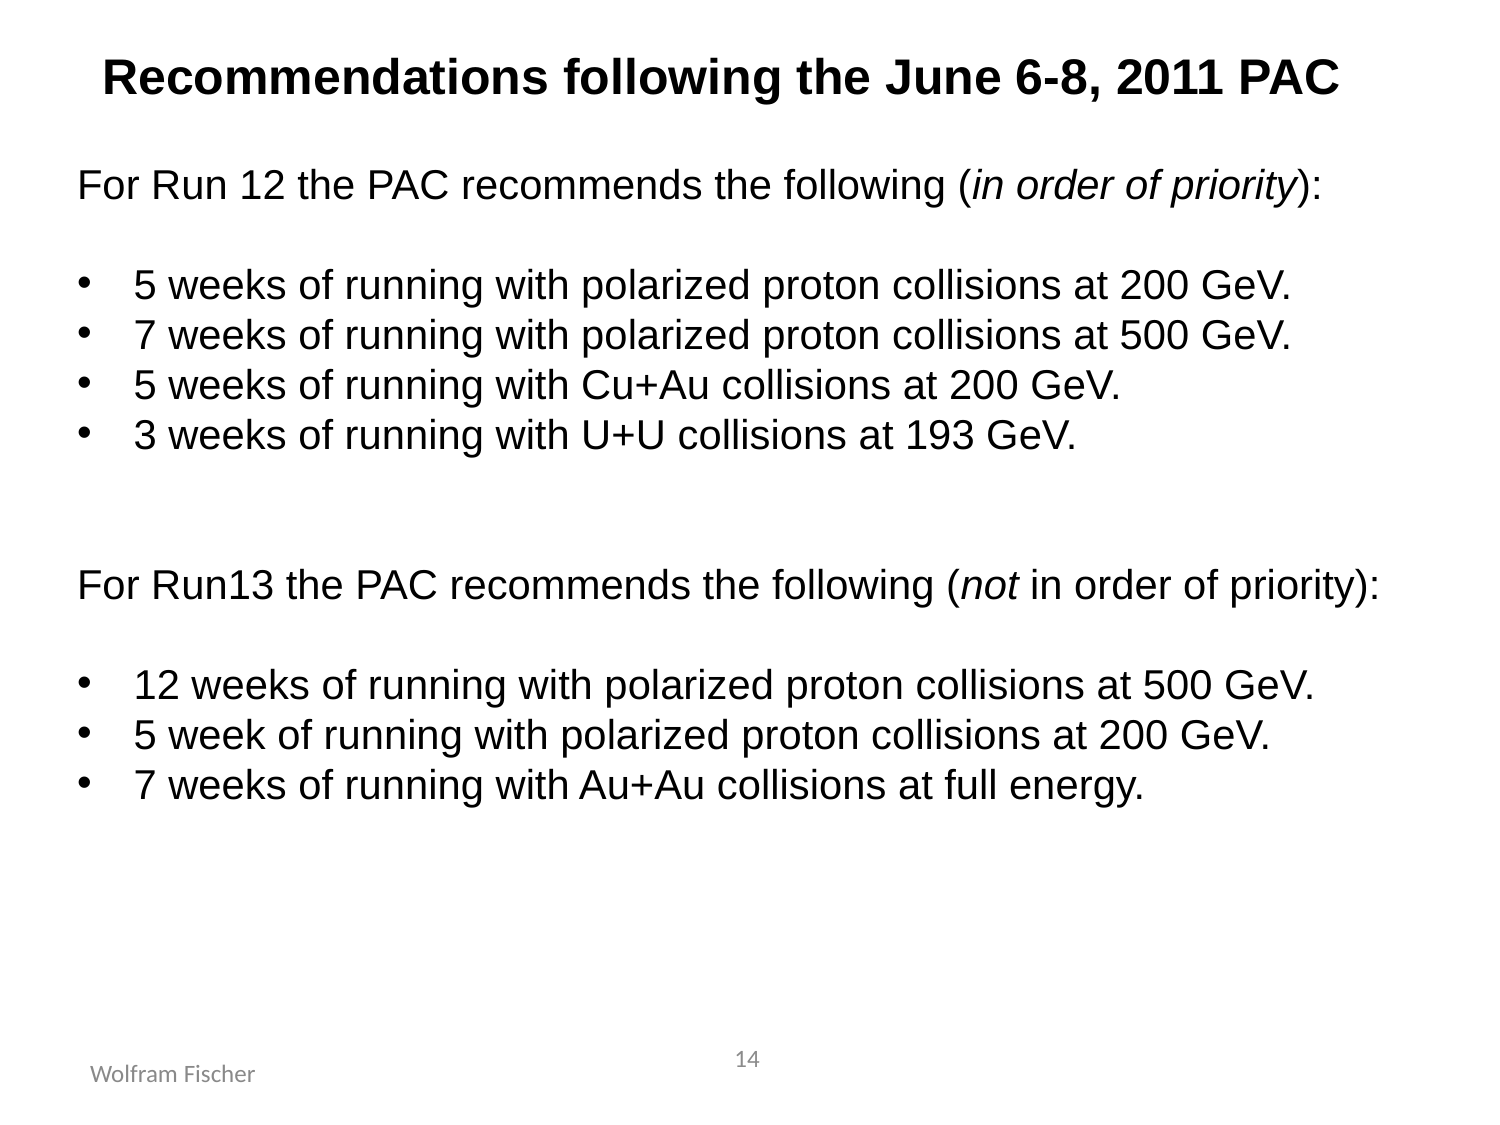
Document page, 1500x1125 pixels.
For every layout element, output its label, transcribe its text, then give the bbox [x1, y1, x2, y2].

footer 14 [512, 1042, 988, 1103]
slide_number Wolfram Fischer [75, 1042, 425, 1103]
text_box Recommendations following the June 6-8, 2011 PAC [87, 37, 1438, 113]
text_box For Run 12 the PAC recommends the following (in order of priority): 5 weeks of running with polarized proton collisions at 200 GeV. 7 weeks of running with polarized proton collisions at 500 GeV. 5 weeks of running with Cu+Au collisions at 200 GeV. 3 weeks of running with U+U collisions at 193 GeV. For Run13 the PAC recommends the following (not in order of priority): 12 weeks of running with polarized proton collisions at 500 GeV. 5 week of running with polarized proton collisions at 200 GeV. 7 weeks of running with Au+Au collisions at full energy. [62, 149, 1425, 815]
